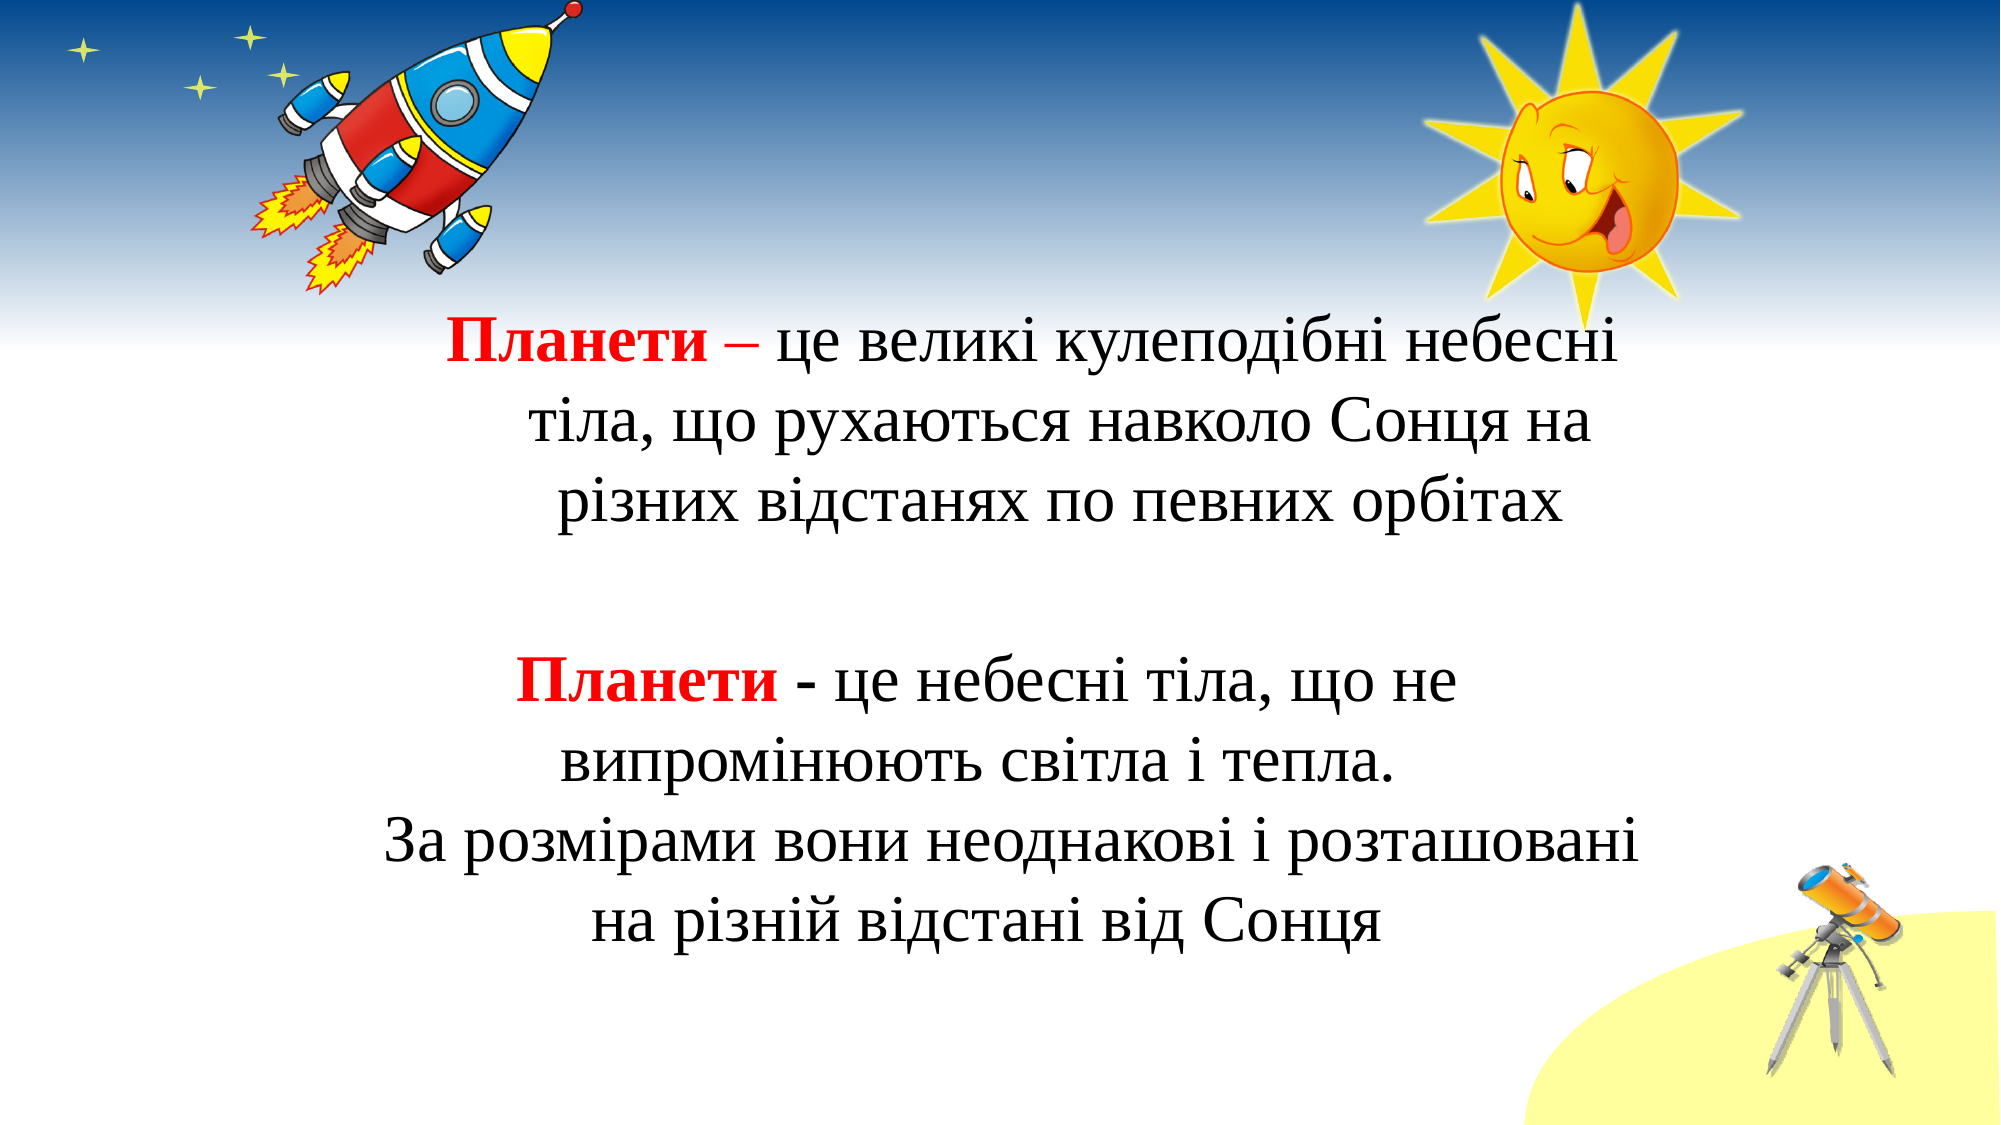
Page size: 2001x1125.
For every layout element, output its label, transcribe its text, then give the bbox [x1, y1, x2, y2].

text_box Планети – це великі кулеподібні небесні тіла, що рухаються навколо Сонця на різних відстанях по певних орбітах [387, 287, 1679, 588]
picture [1414, 0, 1751, 338]
title Планети - це небесні тіла, що не випромінюють світла і тепла. За розмірами вони неоднакові і розташовані на різній відстані від Сонця [312, 637, 1663, 1063]
picture [1766, 862, 1901, 1075]
picture [249, 0, 584, 301]
